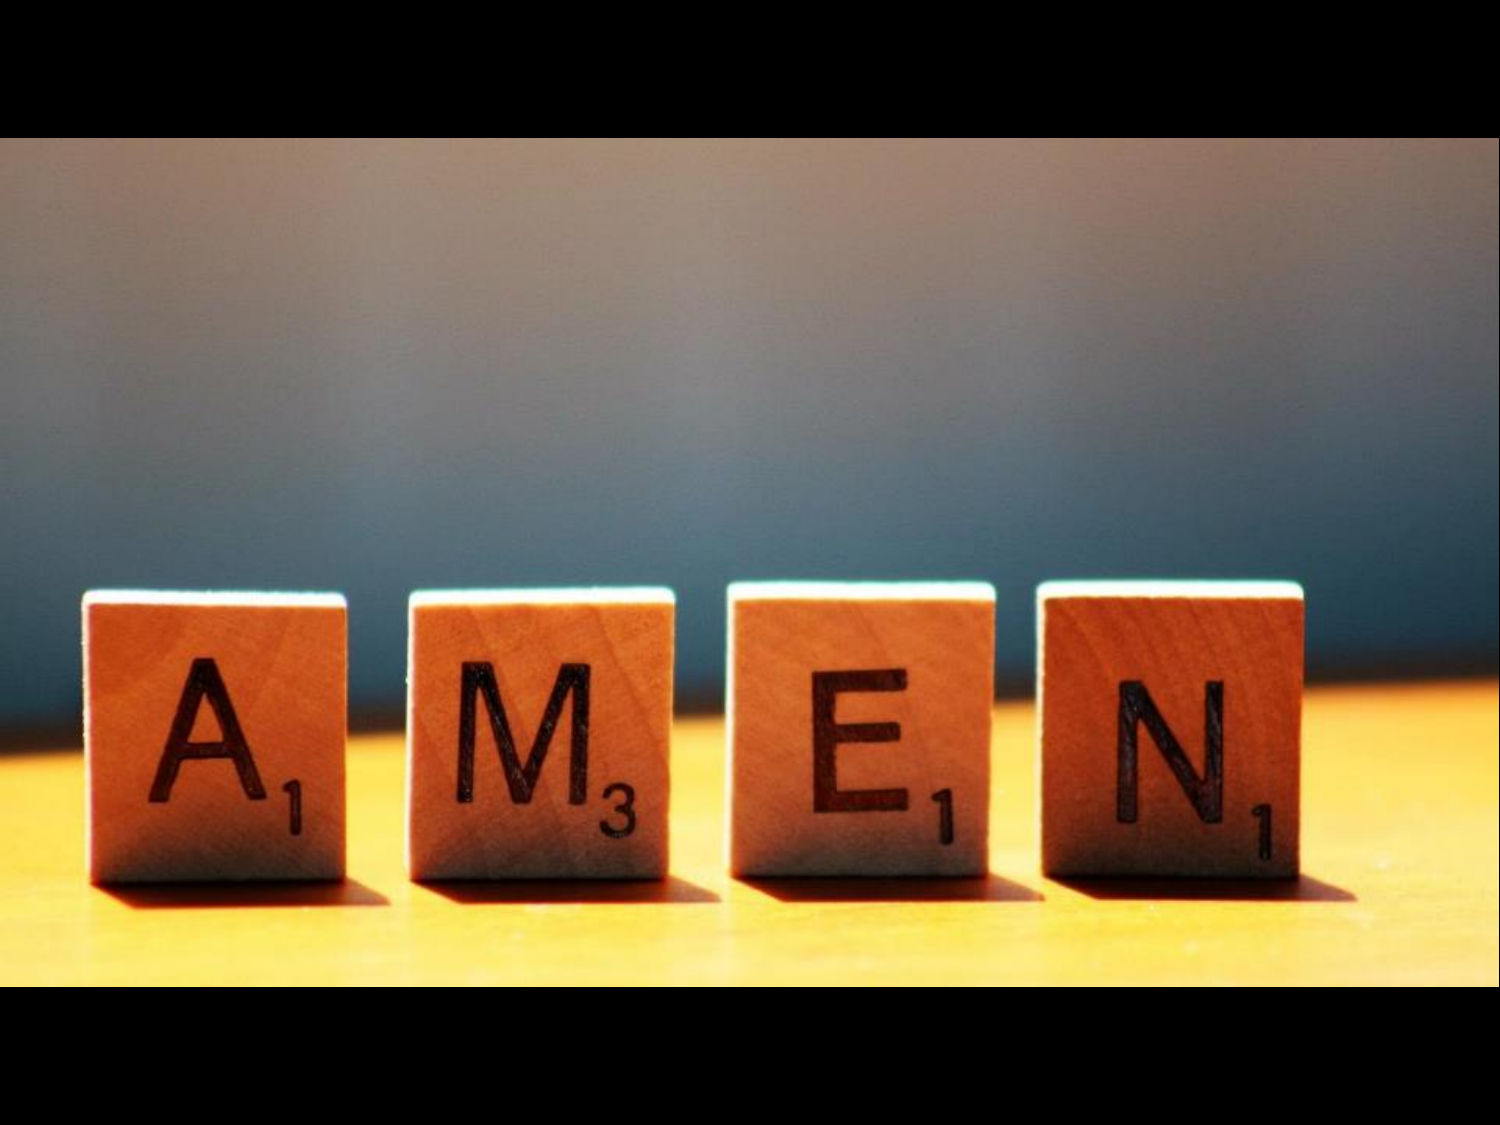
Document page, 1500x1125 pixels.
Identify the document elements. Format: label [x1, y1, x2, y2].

picture [0, 138, 1500, 987]
